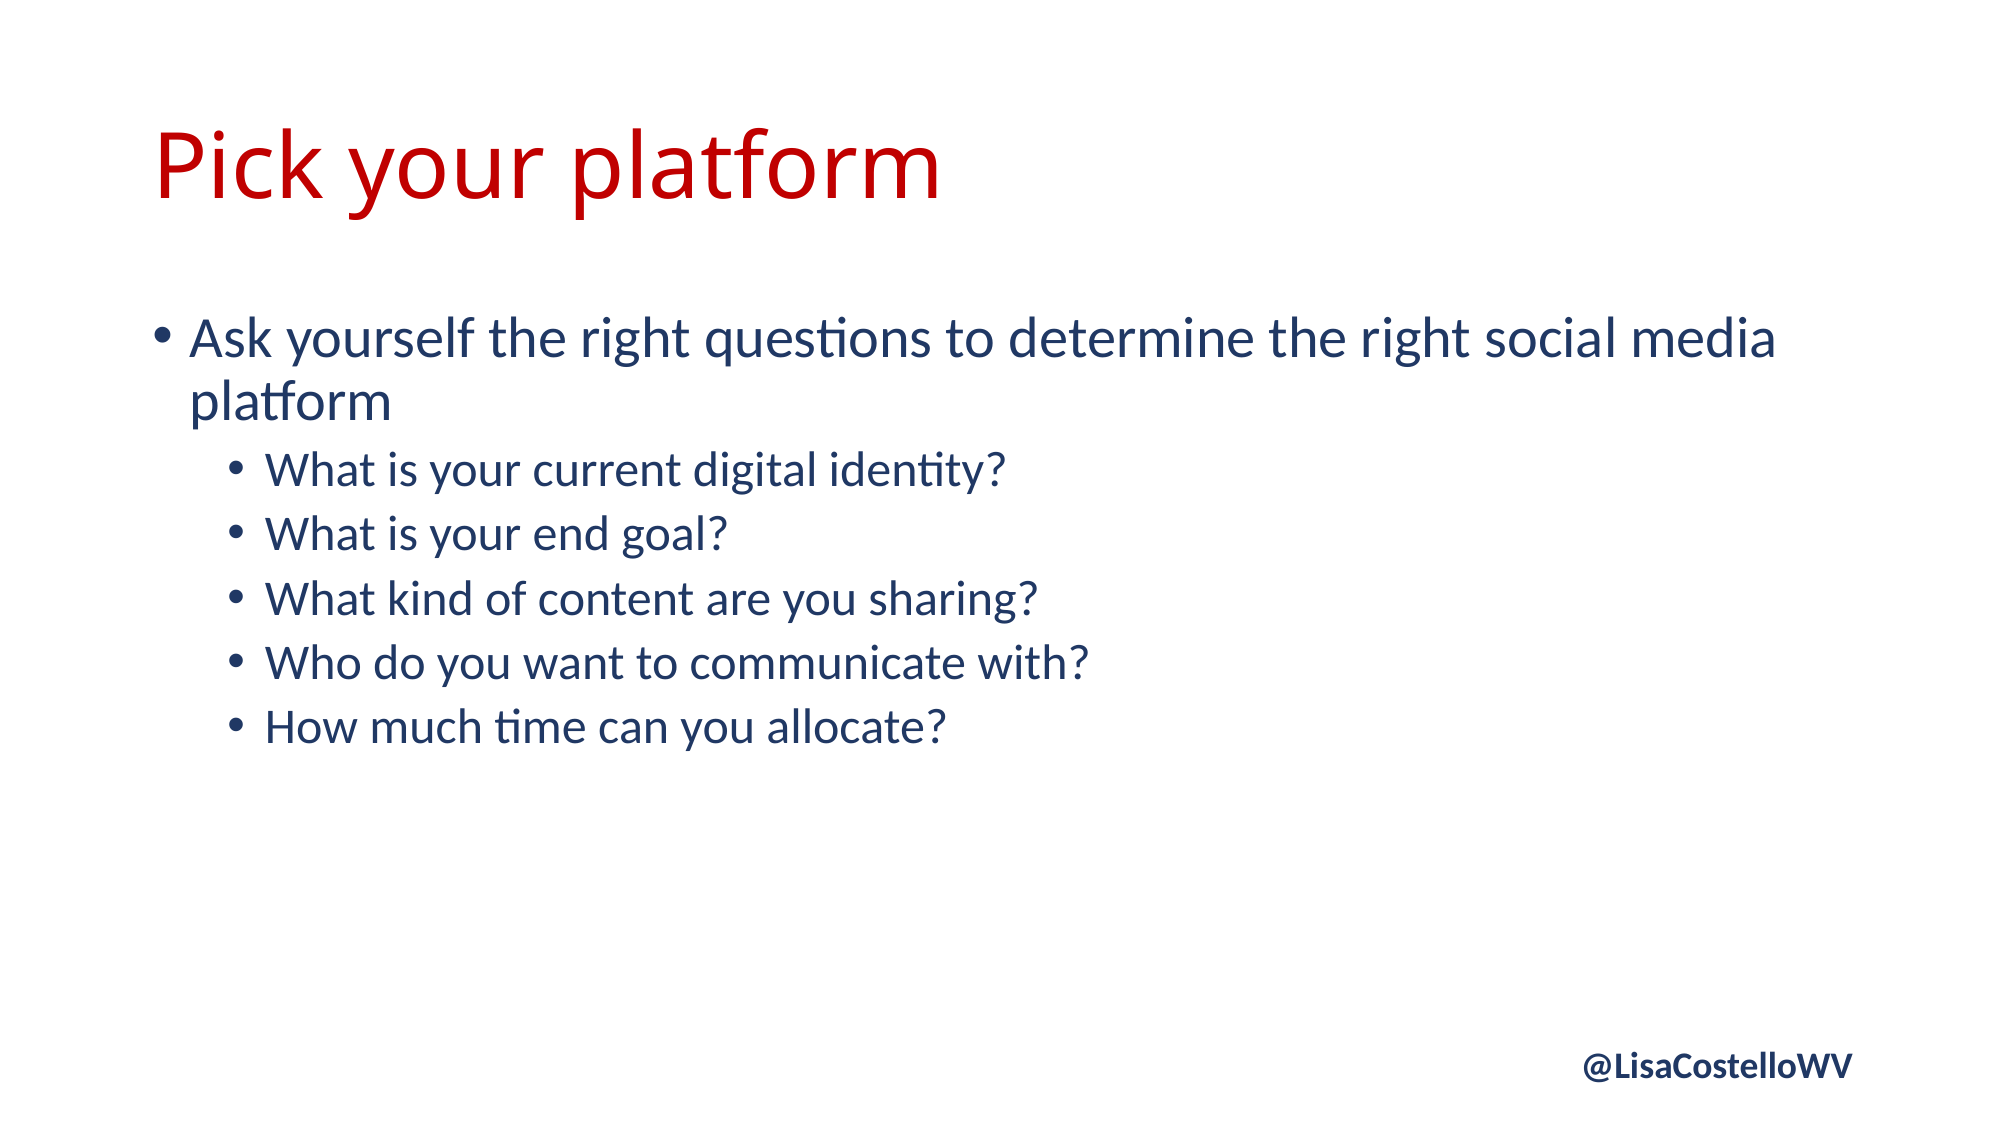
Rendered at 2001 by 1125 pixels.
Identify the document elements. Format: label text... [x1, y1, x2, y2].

text_box @LisaCostelloWV [1565, 1033, 1956, 1094]
list Ask yourself the right questions to determine the right social media platform What is your current digital identity? What is your end goal? What kind of content are you sharing? Who do you want to communicate with? How much time can you allocate? [137, 299, 1863, 1014]
title Pick your platform [137, 59, 1863, 278]
